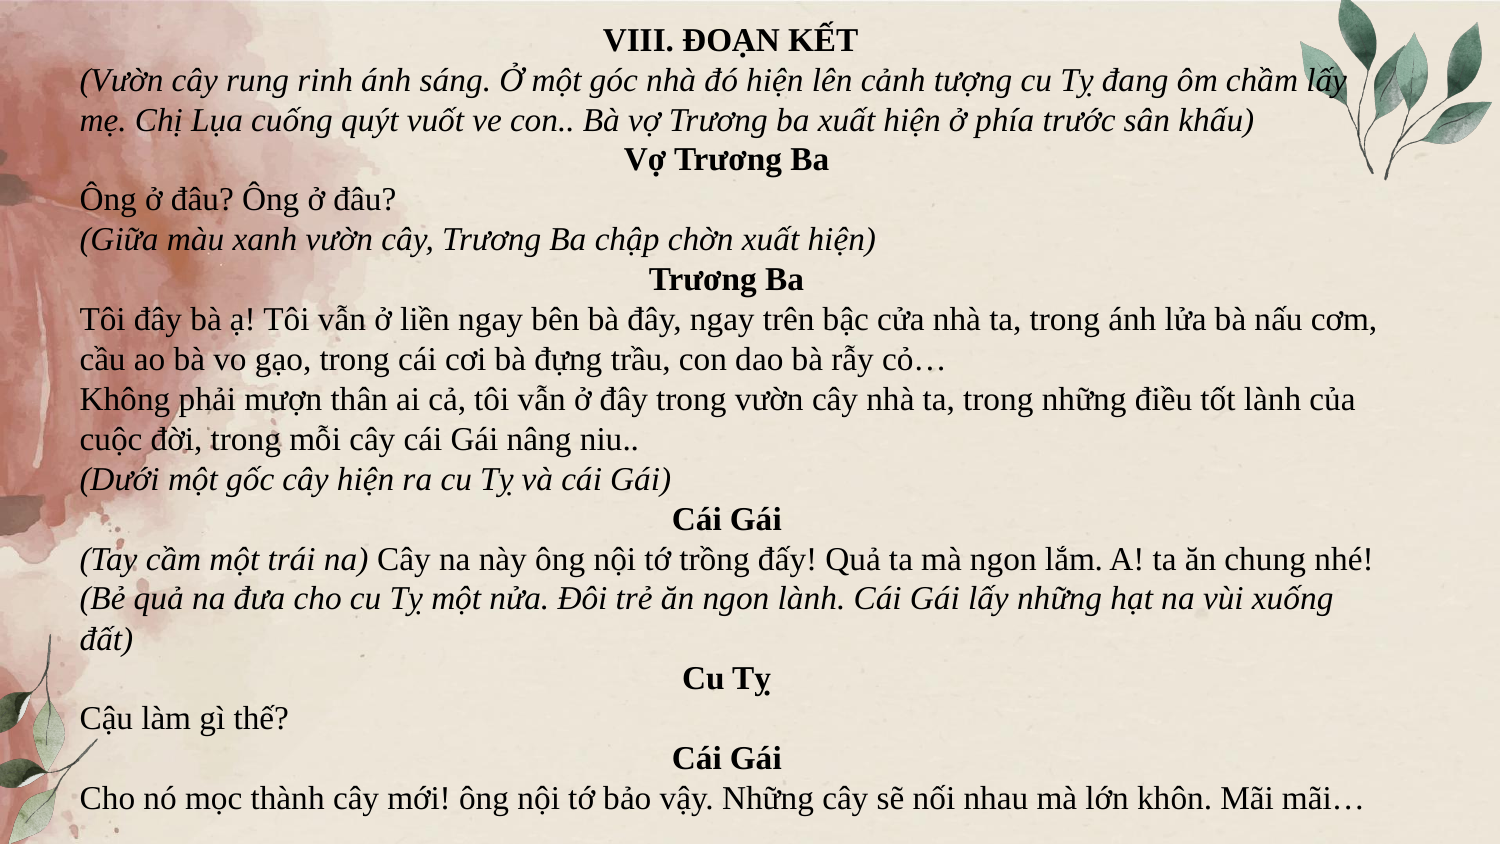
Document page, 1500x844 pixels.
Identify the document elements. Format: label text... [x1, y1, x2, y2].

text_box VIII. ĐOẠN KẾT (Vườn cây rung rinh ánh sáng. Ở một góc nhà đó hiện lên cảnh tượng cu Tỵ đang ôm chầm lấy mẹ. Chị Lụa cuống quýt vuốt ve con.. Bà vợ Trương ba xuất hiện ở phía trước sân khấu) Vợ Trương Ba Ông ở đâu? Ông ở đâu? (Giữa màu xanh vườn cây, Trương Ba chập chờn xuất hiện) Trương Ba Tôi đây bà ạ! Tôi vẫn ở liền ngay bên bà đây, ngay trên bậc cửa nhà ta, trong ánh lửa bà nấu cơm, cầu ao bà vo gạo, trong cái cơi bà đựng trầu, con dao bà rẫy cỏ… Không phải mượn thân ai cả, tôi vẫn ở đây trong vườn cây nhà ta, trong những điều tốt lành của cuộc đời, trong mỗi cây cái Gái nâng niu.. (Dưới một gốc cây hiện ra cu Tỵ và cái Gái) Cái Gái (Tay cầm một trái na) Cây na này ông nội tớ trồng đấy! Quả ta mà ngon lắm. A! ta ăn chung nhé! (Bẻ quả na đưa cho cu Tỵ một nửa. Đôi trẻ ăn ngon lành. Cái Gái lấy những hạt na vùi xuống đất) Cu Tỵ Cậu làm gì thế? Cái Gái Cho nó mọc thành cây mới! ông nội tớ bảo vậy. Những cây sẽ nối nhau mà lớn khôn. Mãi mãi… [64, 10, 1397, 824]
picture [0, 0, 1500, 844]
